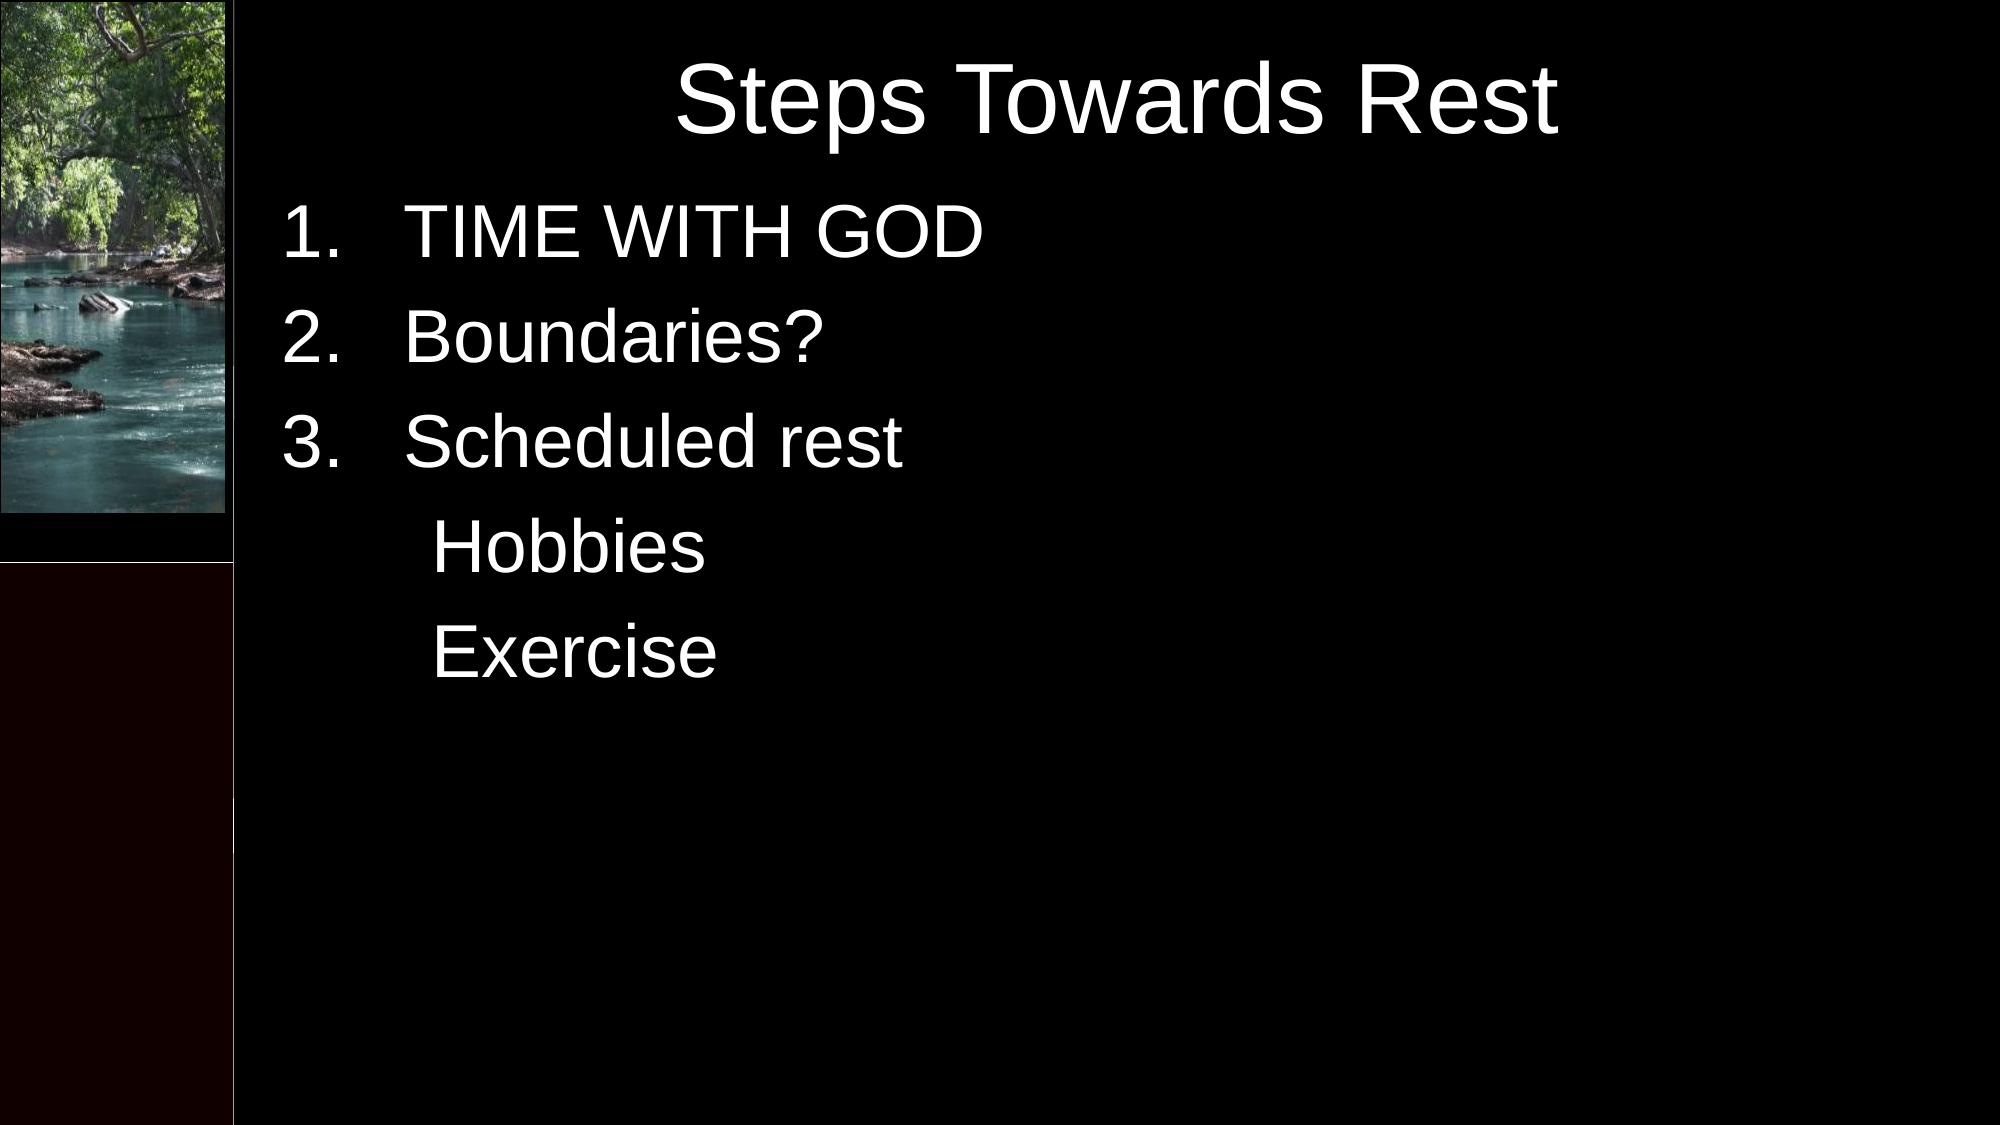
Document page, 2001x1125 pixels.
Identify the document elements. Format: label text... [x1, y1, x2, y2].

picture [1, 2, 226, 513]
list TIME WITH GOD Boundaries? Scheduled rest Hobbies Exercise [266, 174, 1967, 1088]
title Steps Towards Rest [266, 24, 1967, 163]
